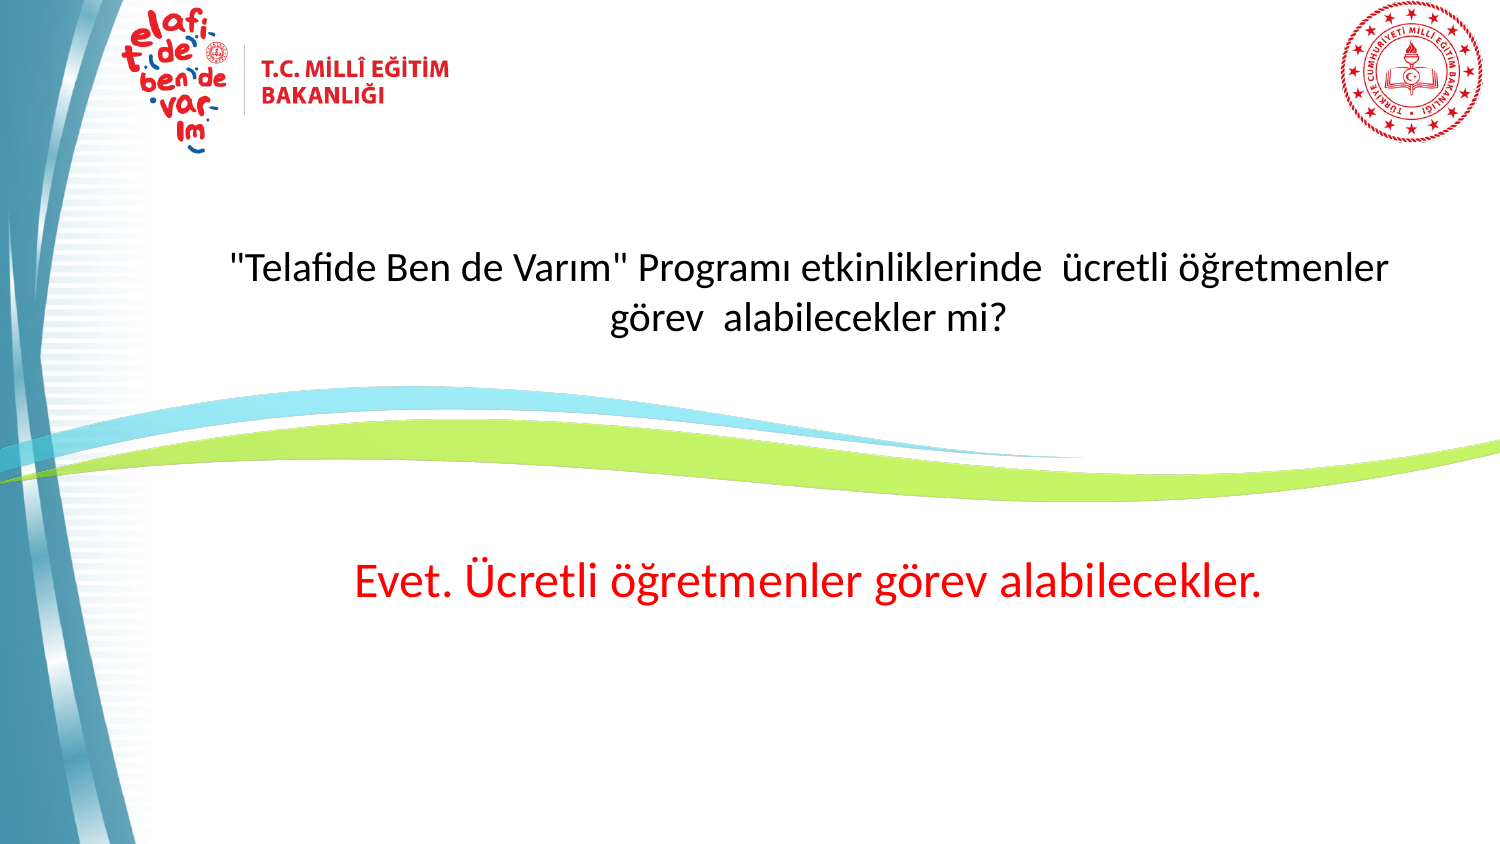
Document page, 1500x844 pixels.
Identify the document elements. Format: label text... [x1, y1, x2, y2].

picture [1340, 0, 1483, 143]
picture [0, 0, 1500, 844]
text_box "Telafide Ben de Varım" Programı etkinliklerinde ücretli öğretmenler görev alabilecekler mi? [213, 232, 1405, 348]
text_box Evet. Ücretli öğretmenler görev alabilecekler. [337, 539, 1281, 735]
